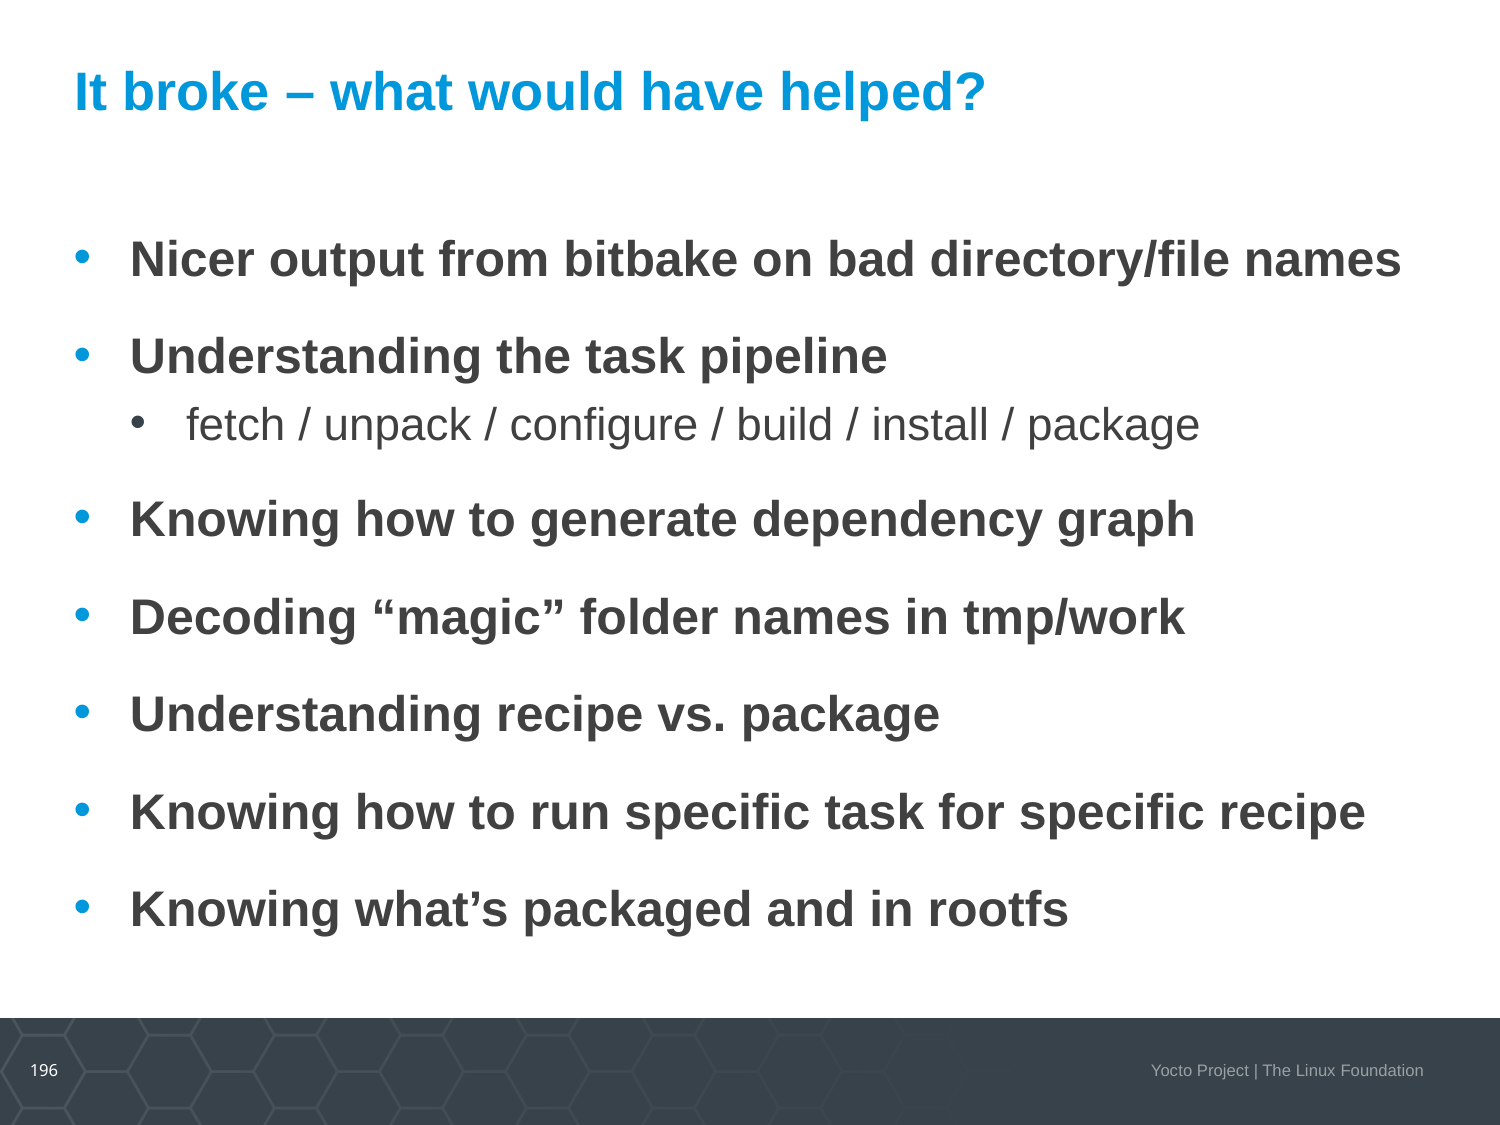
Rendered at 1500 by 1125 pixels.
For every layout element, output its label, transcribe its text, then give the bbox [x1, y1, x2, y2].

picture [0, 0, 1500, 1125]
title It broke – what would have helped? [74, 67, 1425, 213]
list Nicer output from bitbake on bad directory/file names Understanding the task pipeline fetch / unpack / configure / build / install / package Knowing how to generate dependency graph Decoding “magic” folder names in tmp/work Understanding recipe vs. package Knowing how to run specific task for specific recipe Knowing what’s packaged and in rootfs [73, 226, 1425, 970]
